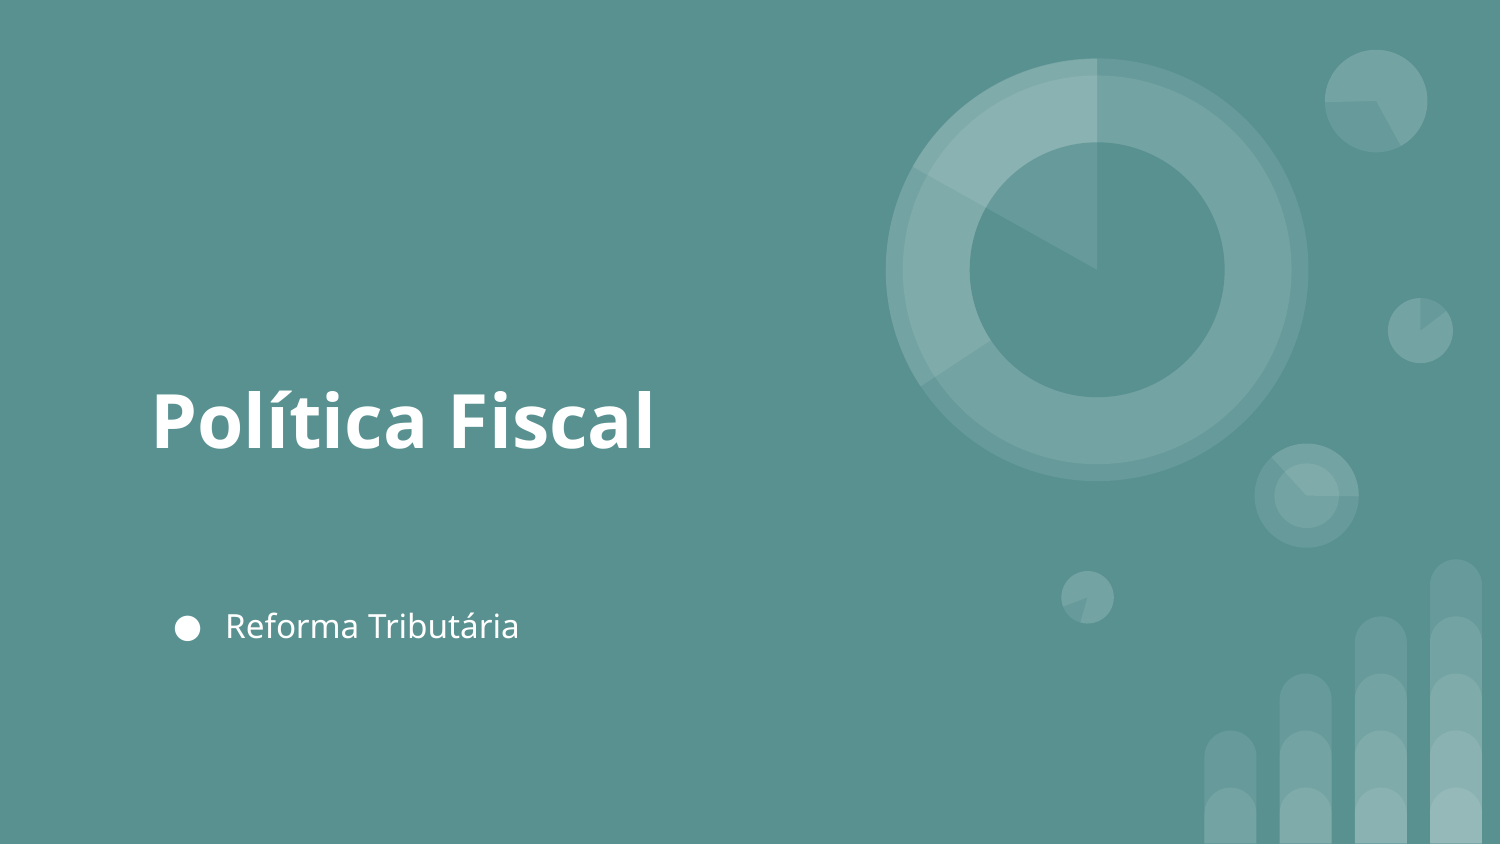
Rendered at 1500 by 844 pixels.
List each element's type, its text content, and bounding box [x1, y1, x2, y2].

subtitle Reforma Tributária [135, 589, 834, 704]
title Política Fiscal [135, 264, 834, 572]
